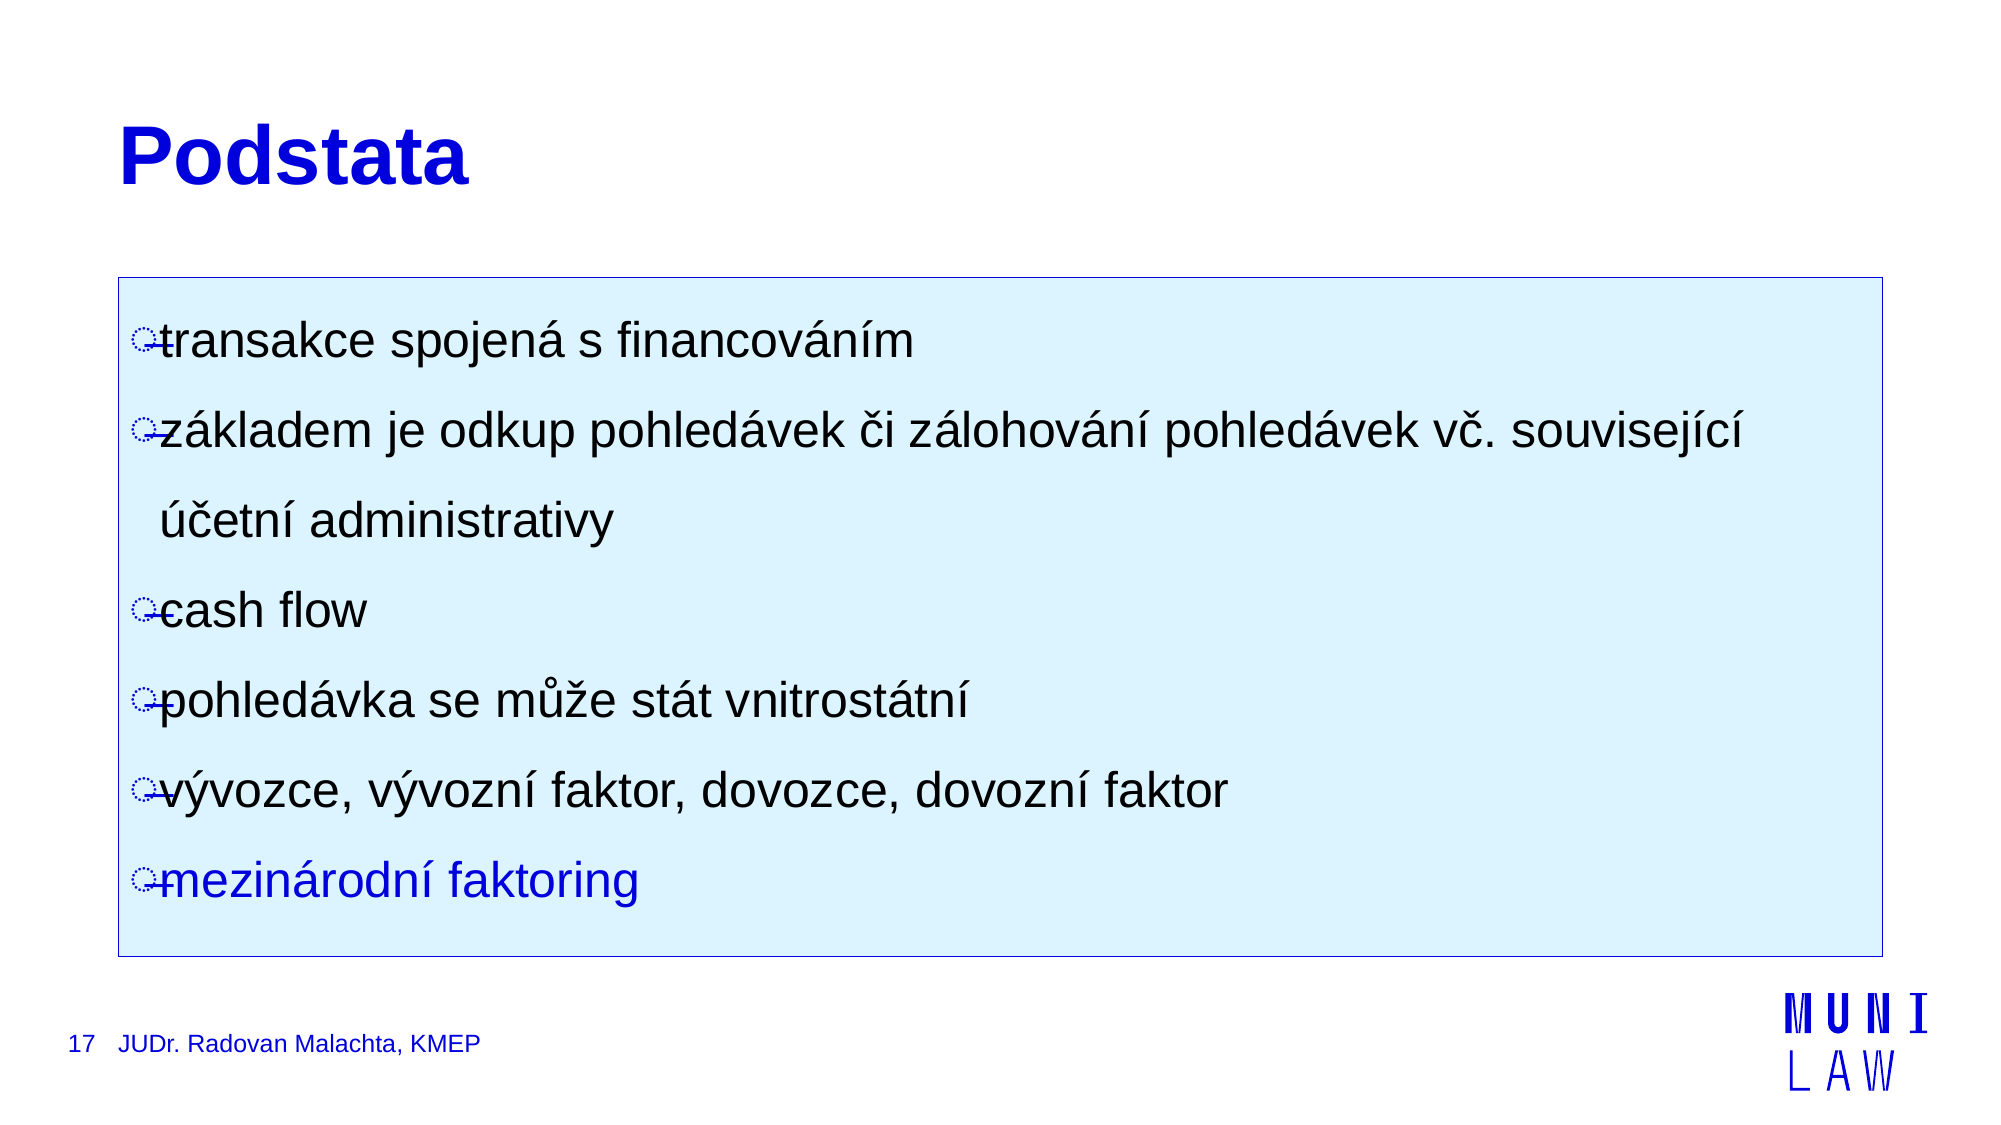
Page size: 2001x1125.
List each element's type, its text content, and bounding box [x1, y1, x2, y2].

slide_number 17 [67, 1021, 110, 1063]
title Podstata [118, 118, 1883, 193]
list transakce spojená s financováním základem je odkup pohledávek či zálohování pohledávek vč. související účetní administrativy cash flow pohledávka se může stát vnitrostátní vývozce, vývozní faktor, dovozce, dovozní faktor mezinárodní faktoring [118, 277, 1883, 957]
footer JUDr. Radovan Malachta, KMEP [118, 1021, 1418, 1063]
